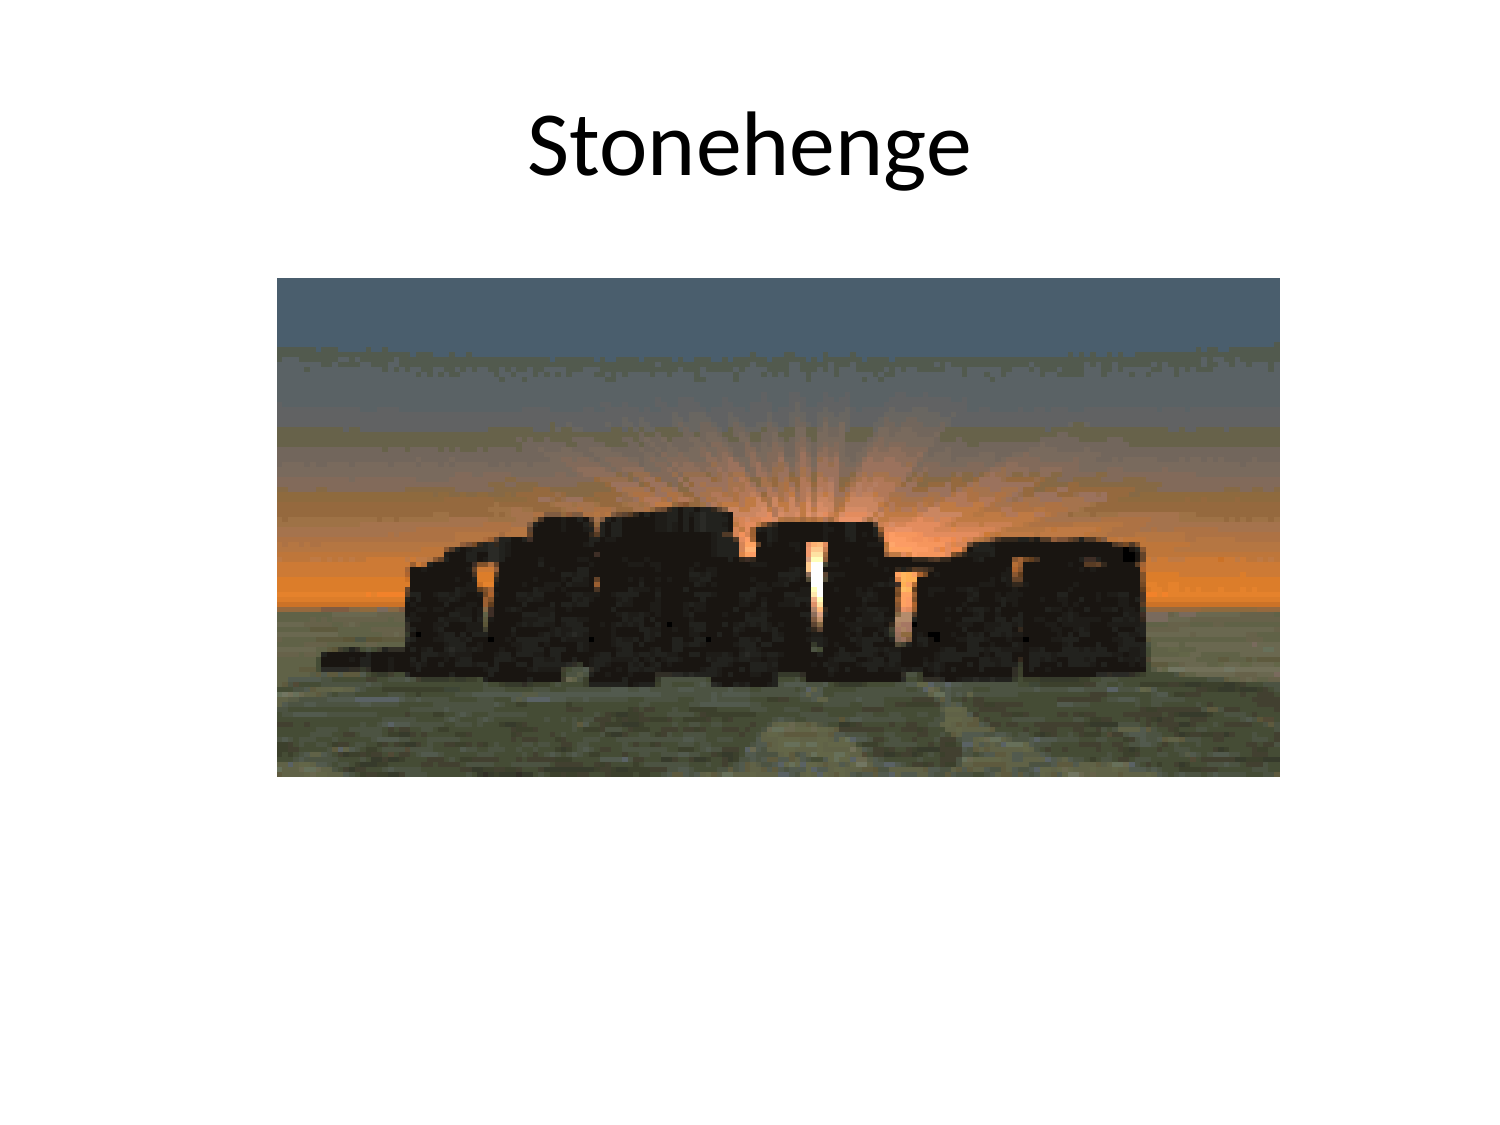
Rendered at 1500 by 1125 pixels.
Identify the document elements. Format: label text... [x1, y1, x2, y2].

title Stonehenge [75, 45, 1425, 233]
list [277, 278, 1280, 778]
